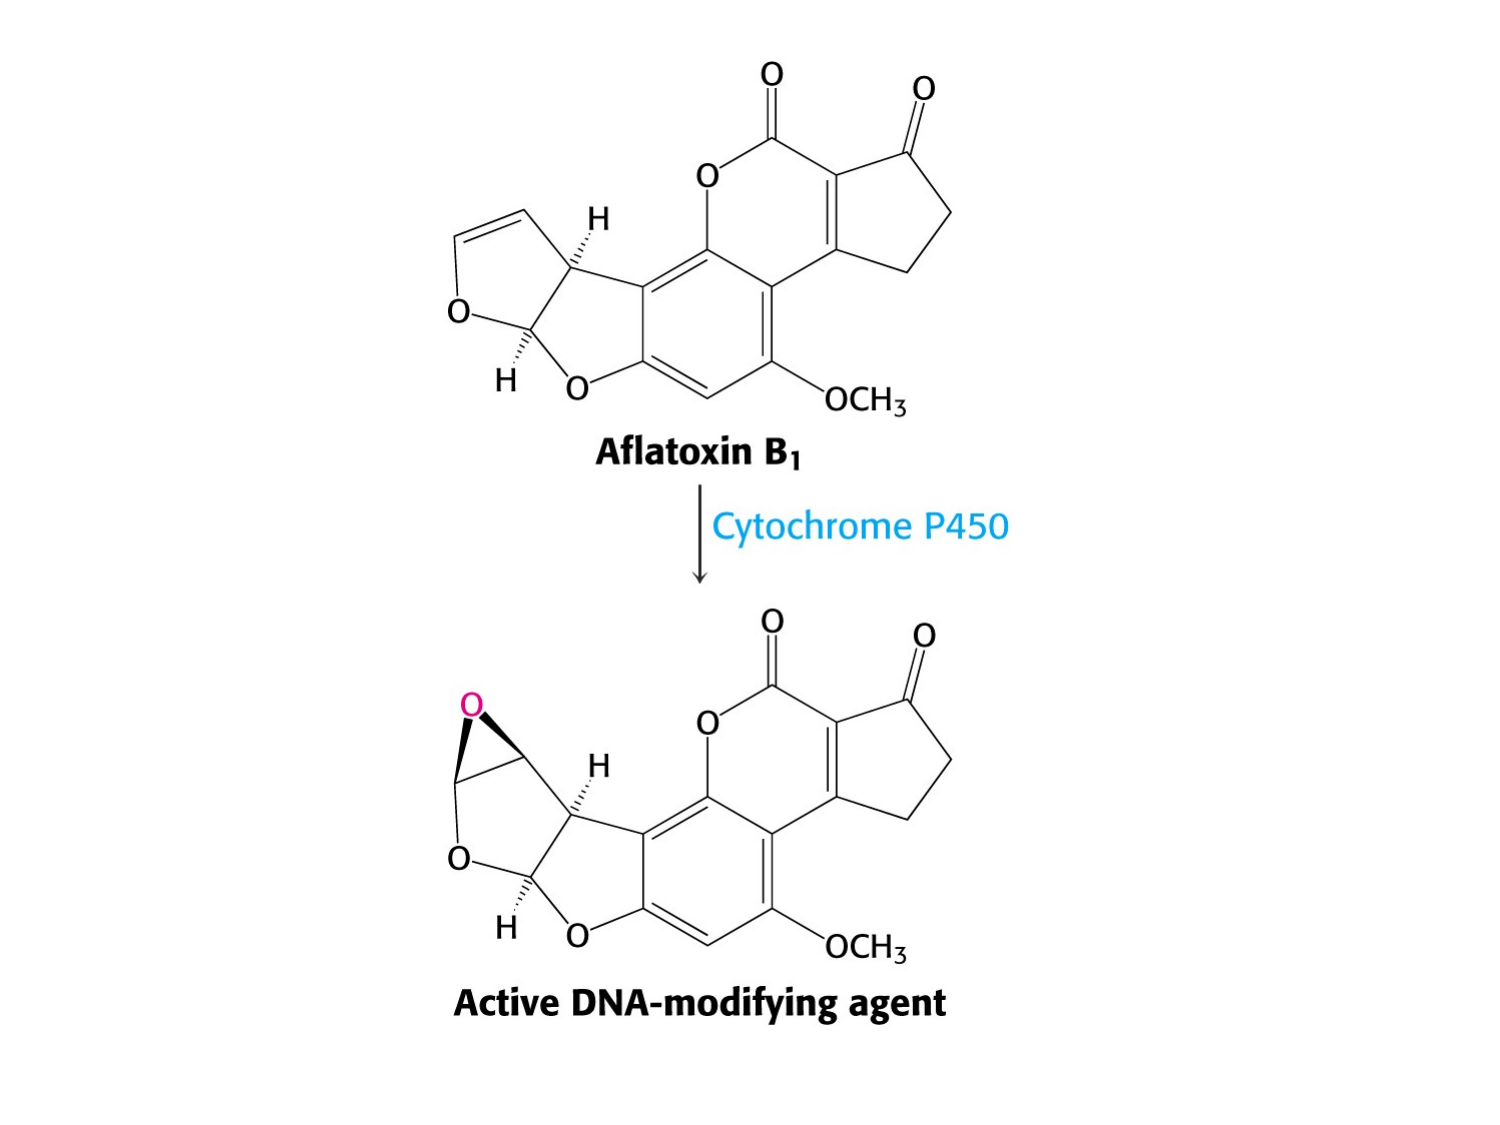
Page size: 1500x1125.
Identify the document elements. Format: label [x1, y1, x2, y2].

picture [418, 42, 1040, 1044]
